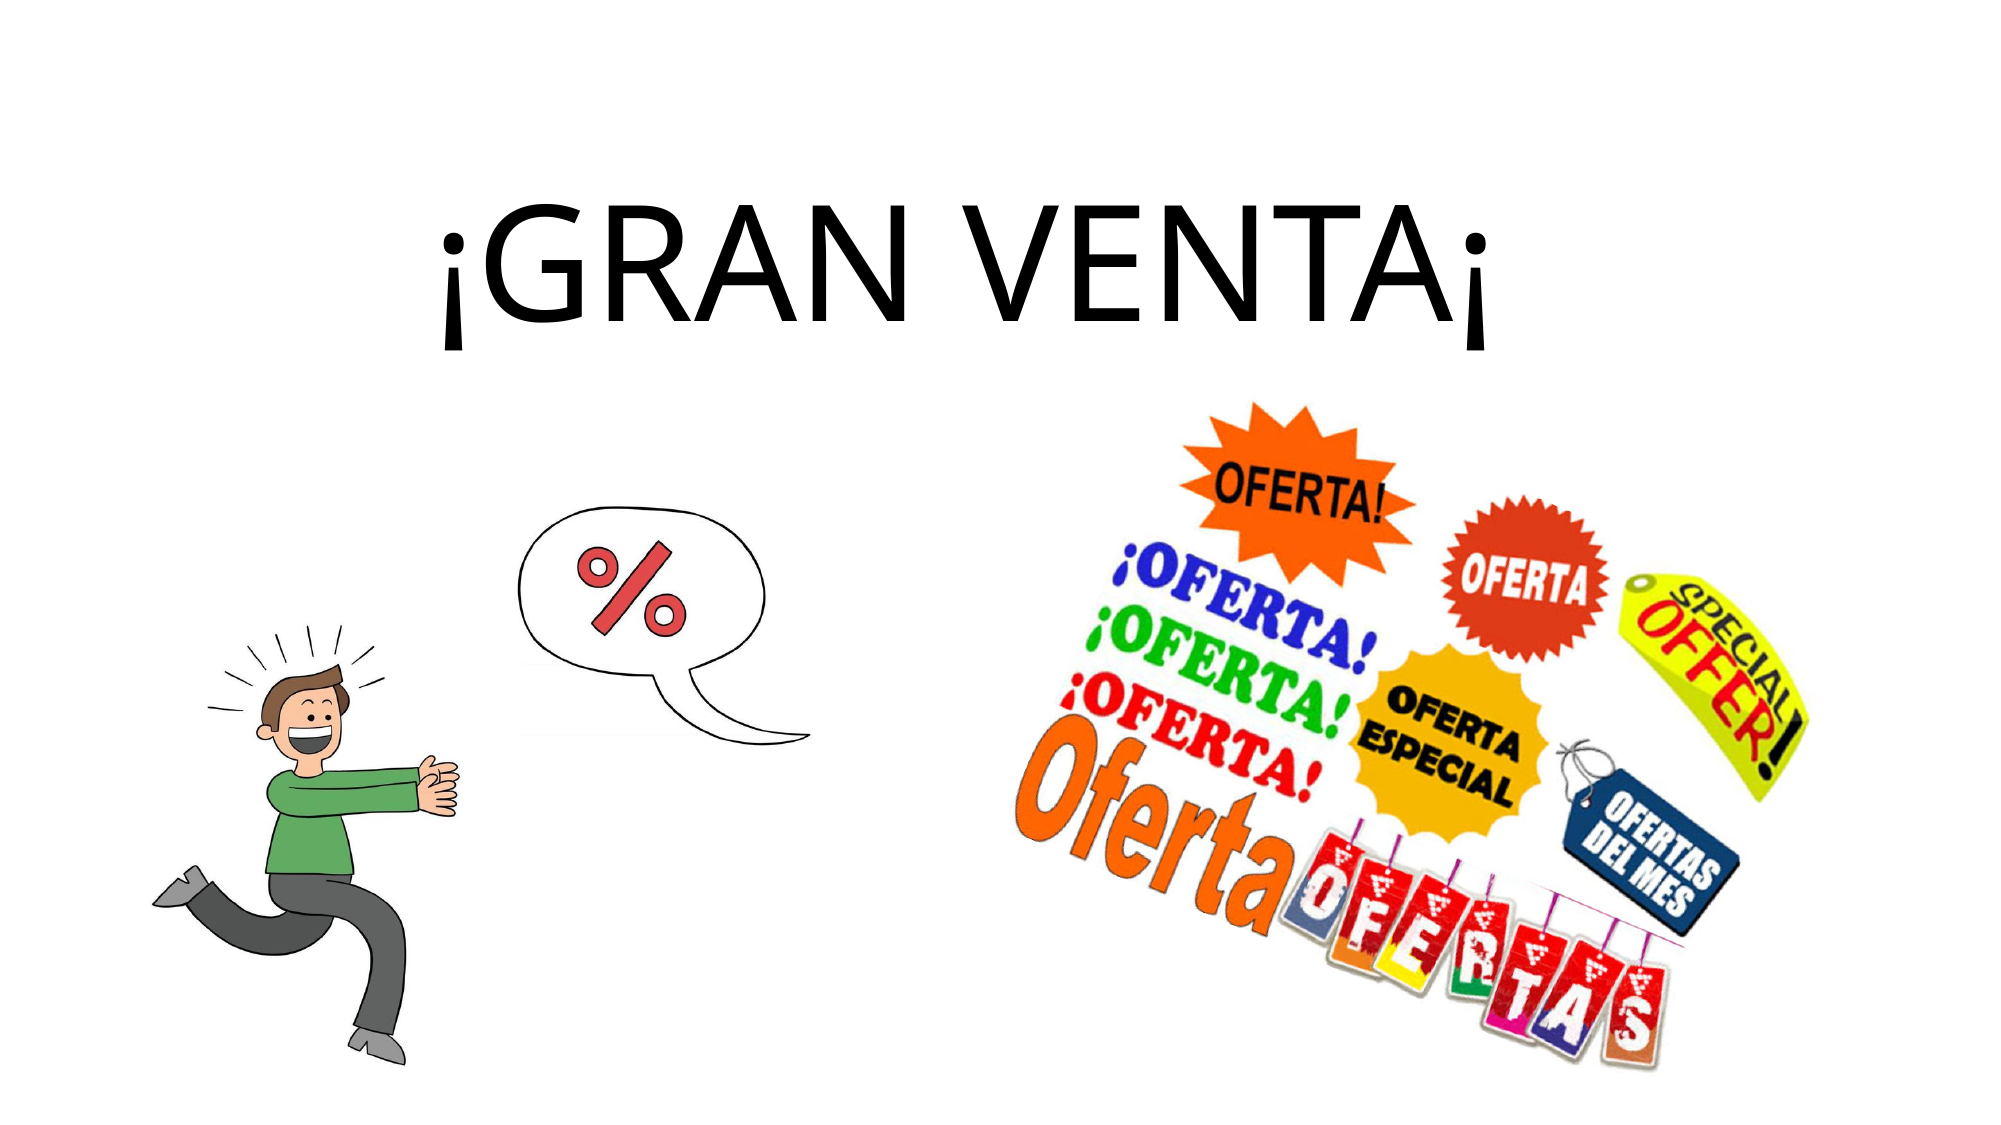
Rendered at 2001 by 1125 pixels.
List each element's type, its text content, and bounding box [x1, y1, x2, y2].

picture [123, 471, 840, 1101]
title ¡GRAN VENTA¡ [142, 173, 1789, 364]
picture [1002, 356, 1847, 1100]
